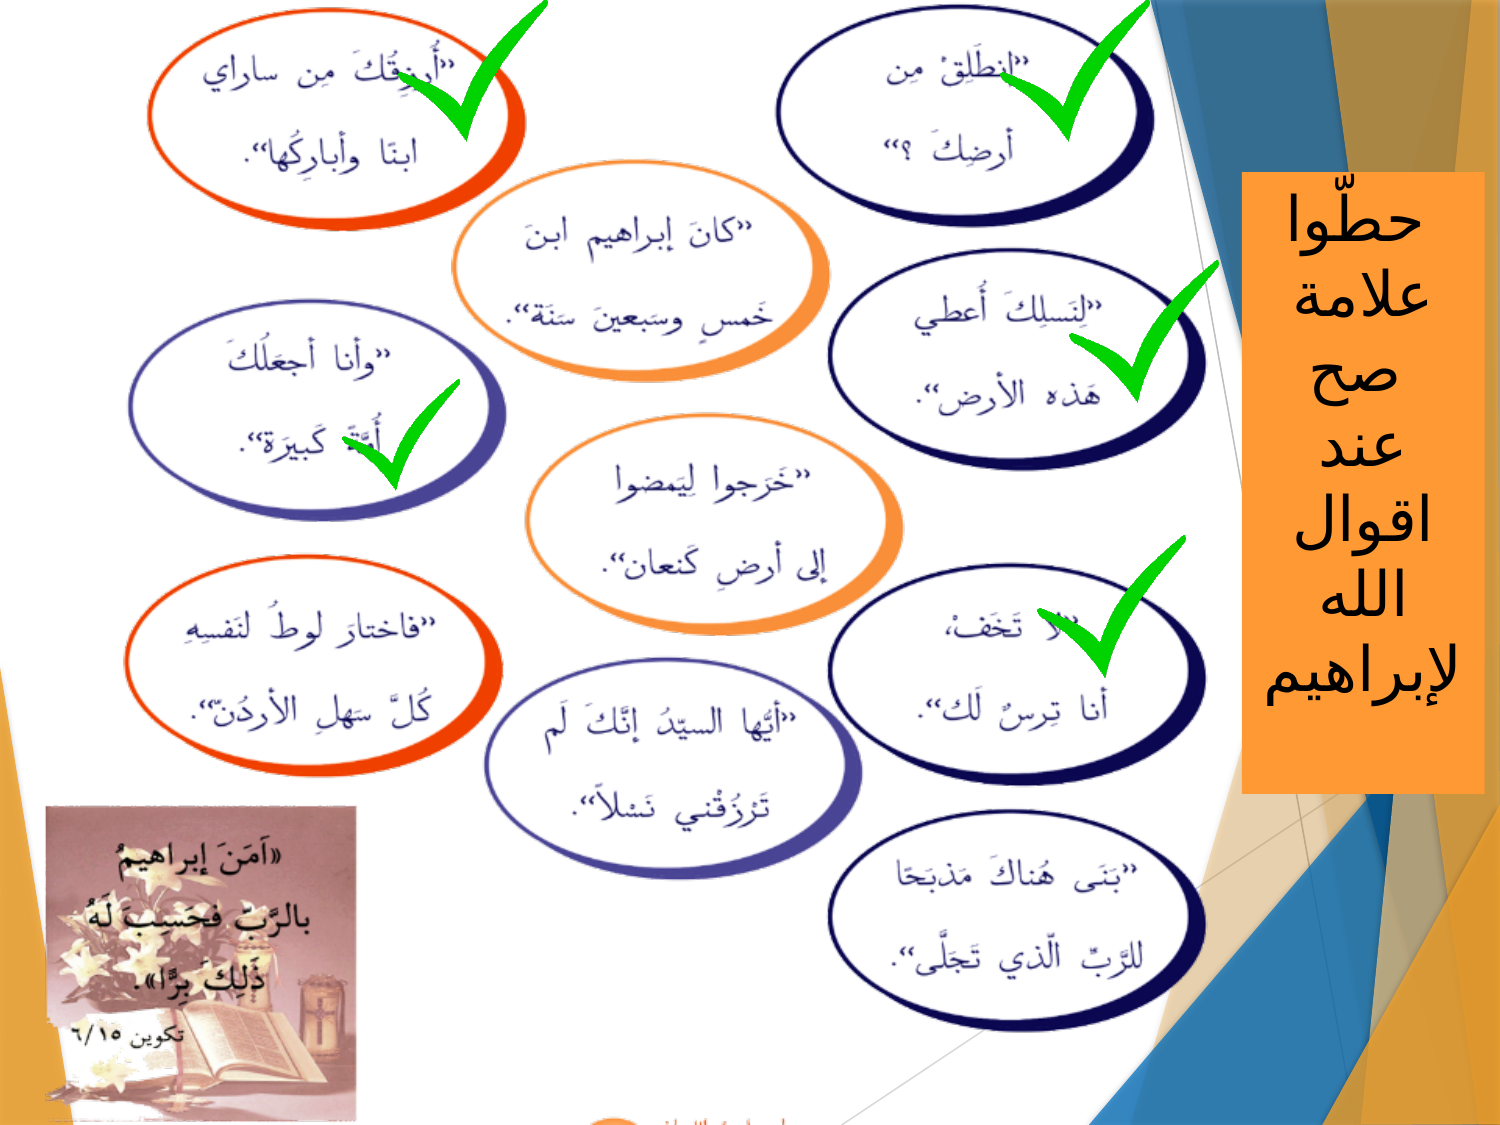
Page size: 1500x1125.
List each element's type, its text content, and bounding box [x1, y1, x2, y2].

picture [37, 0, 1243, 1125]
text_box حطّوا علامة صح عند اقوال الله لإبراهيم [1248, 172, 1485, 794]
